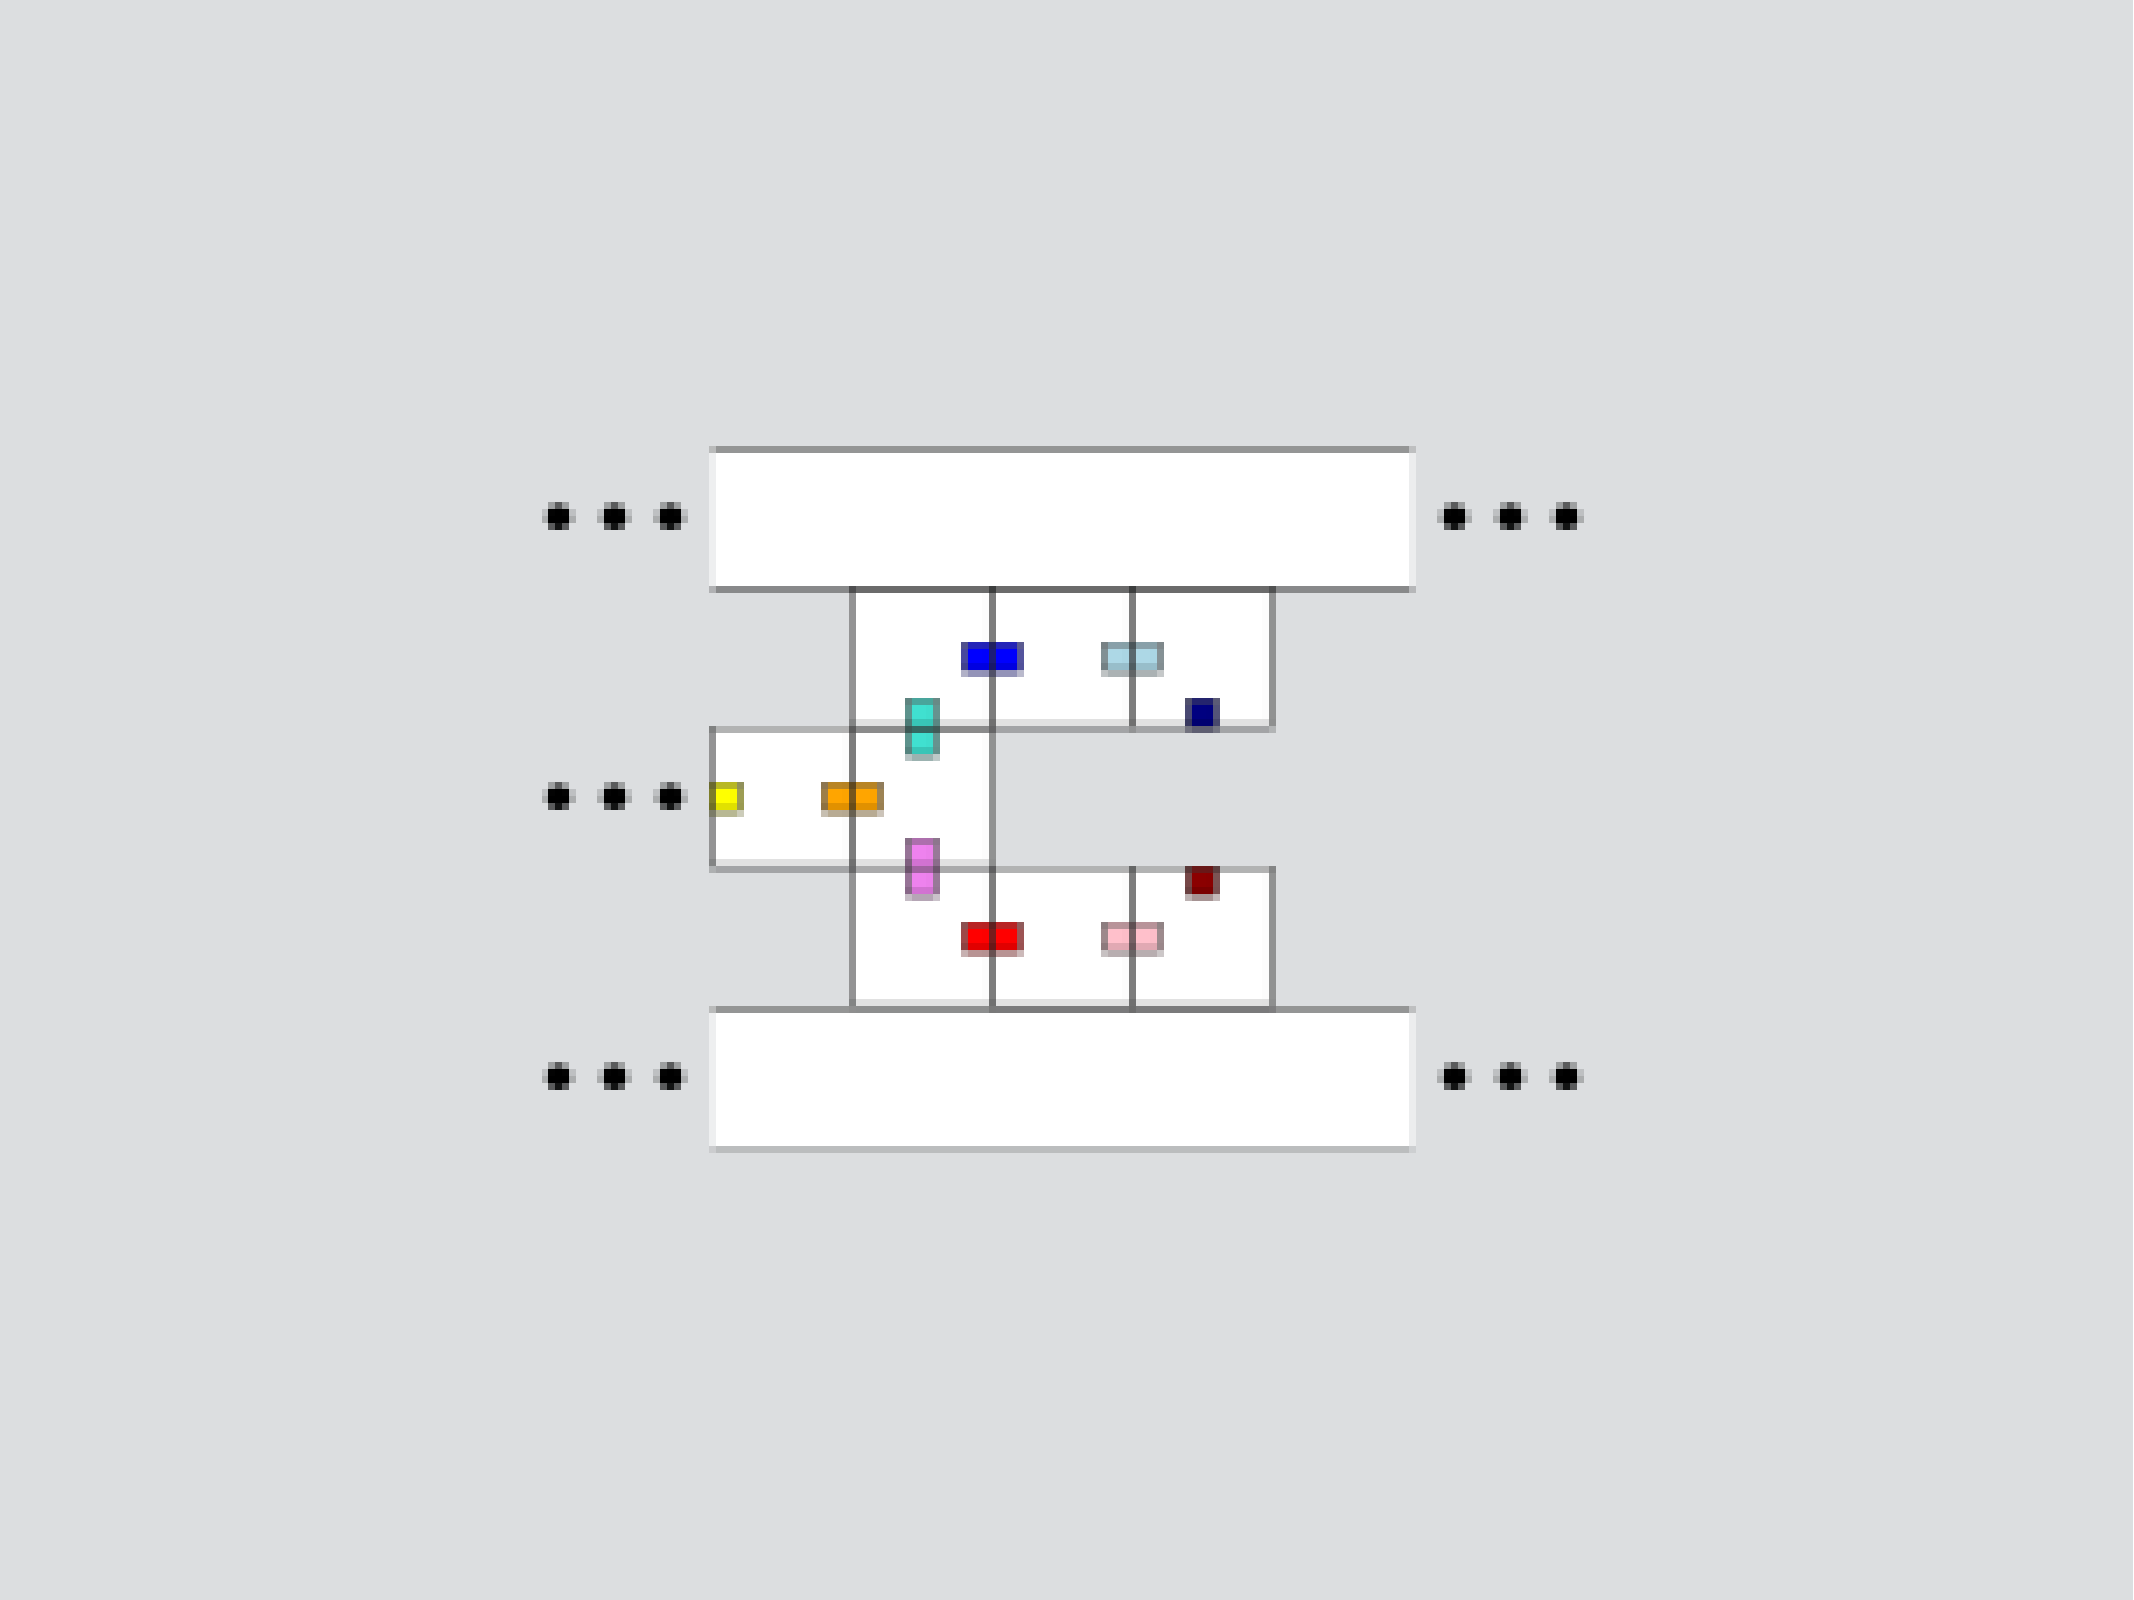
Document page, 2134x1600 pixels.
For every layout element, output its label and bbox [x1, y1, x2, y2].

picture [542, 446, 1591, 1154]
